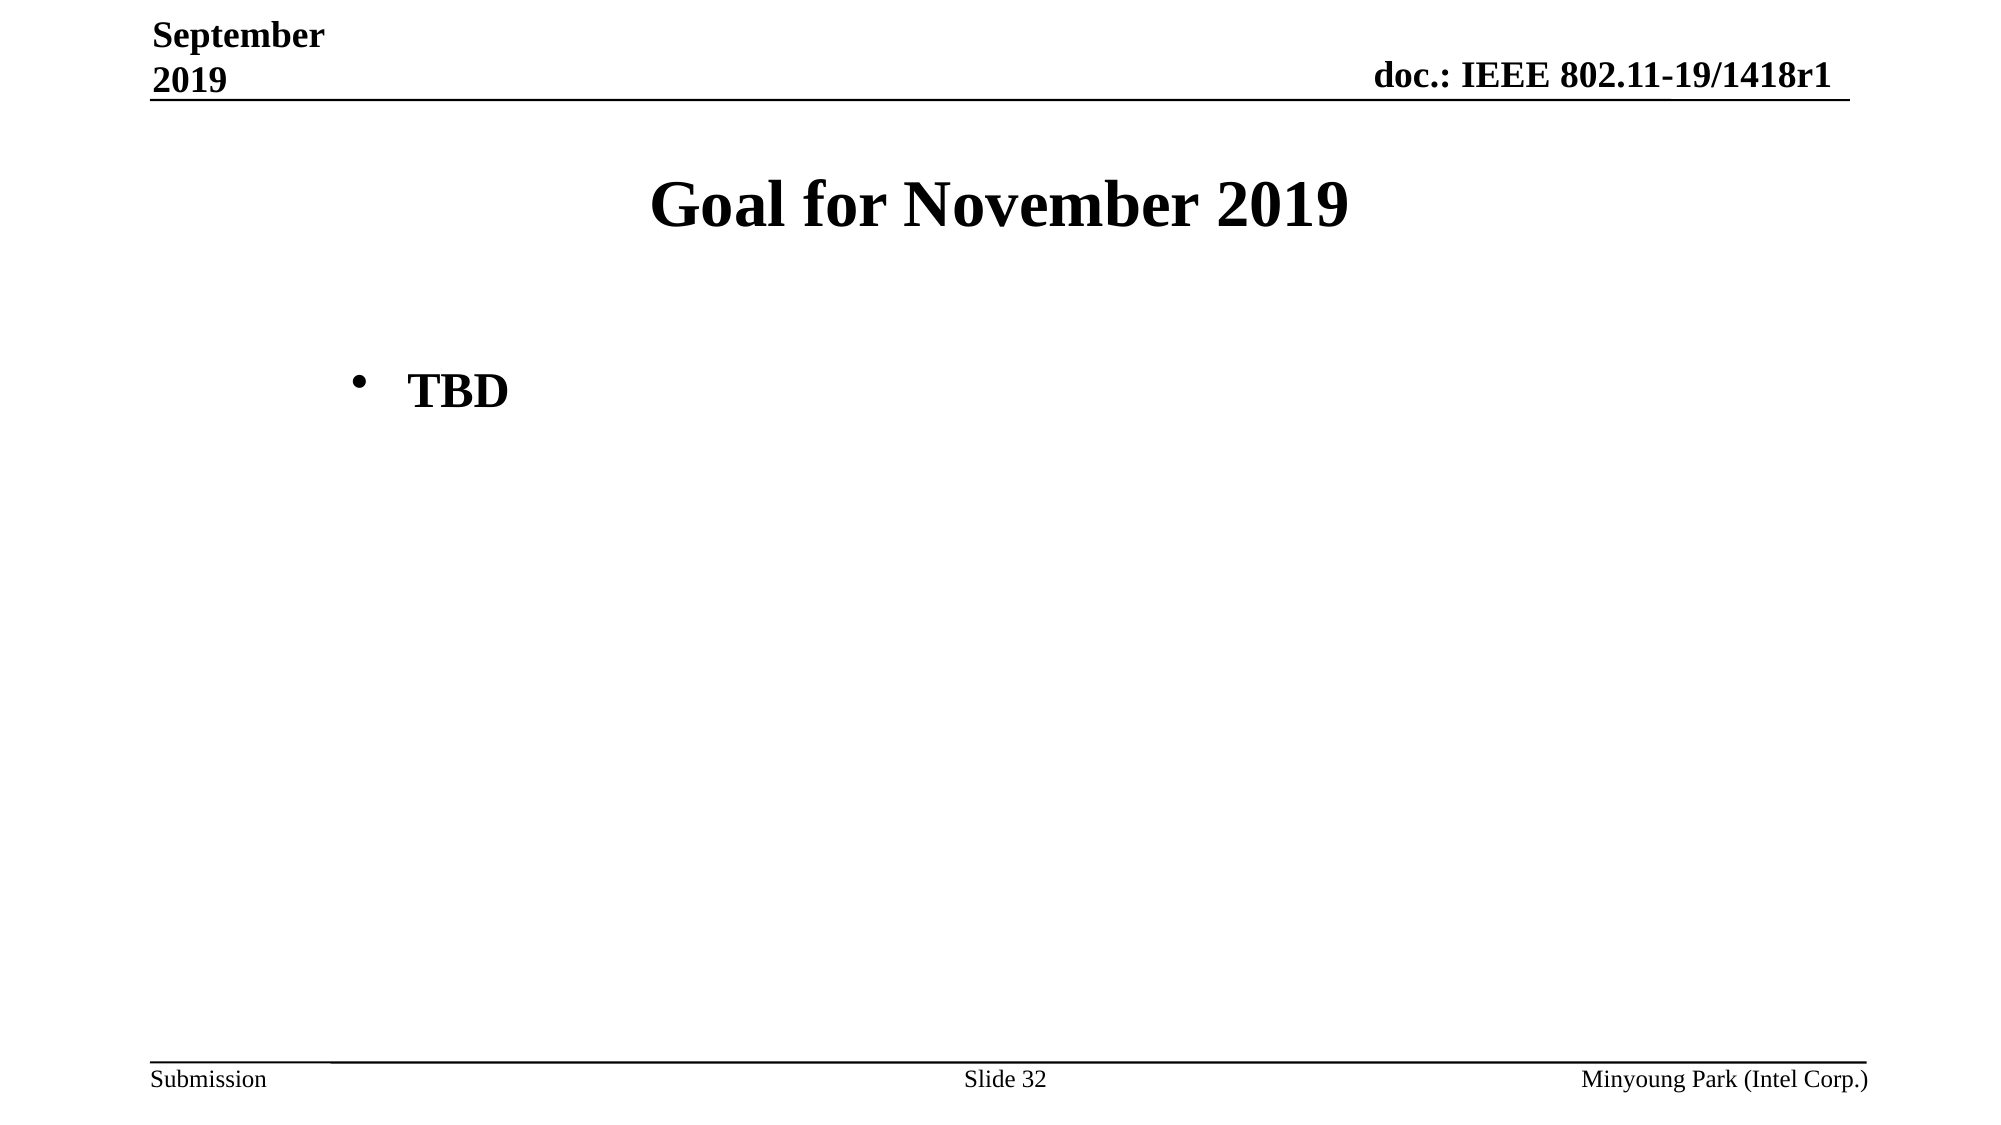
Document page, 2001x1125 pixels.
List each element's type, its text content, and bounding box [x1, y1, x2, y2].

slide_number Slide 32 [963, 1061, 1048, 1093]
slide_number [152, 54, 347, 101]
footer Minyoung Park (Intel Corp.) [1266, 1061, 1869, 1093]
title Goal for November 2019 [150, 112, 1850, 288]
list TBD [335, 350, 1675, 1025]
